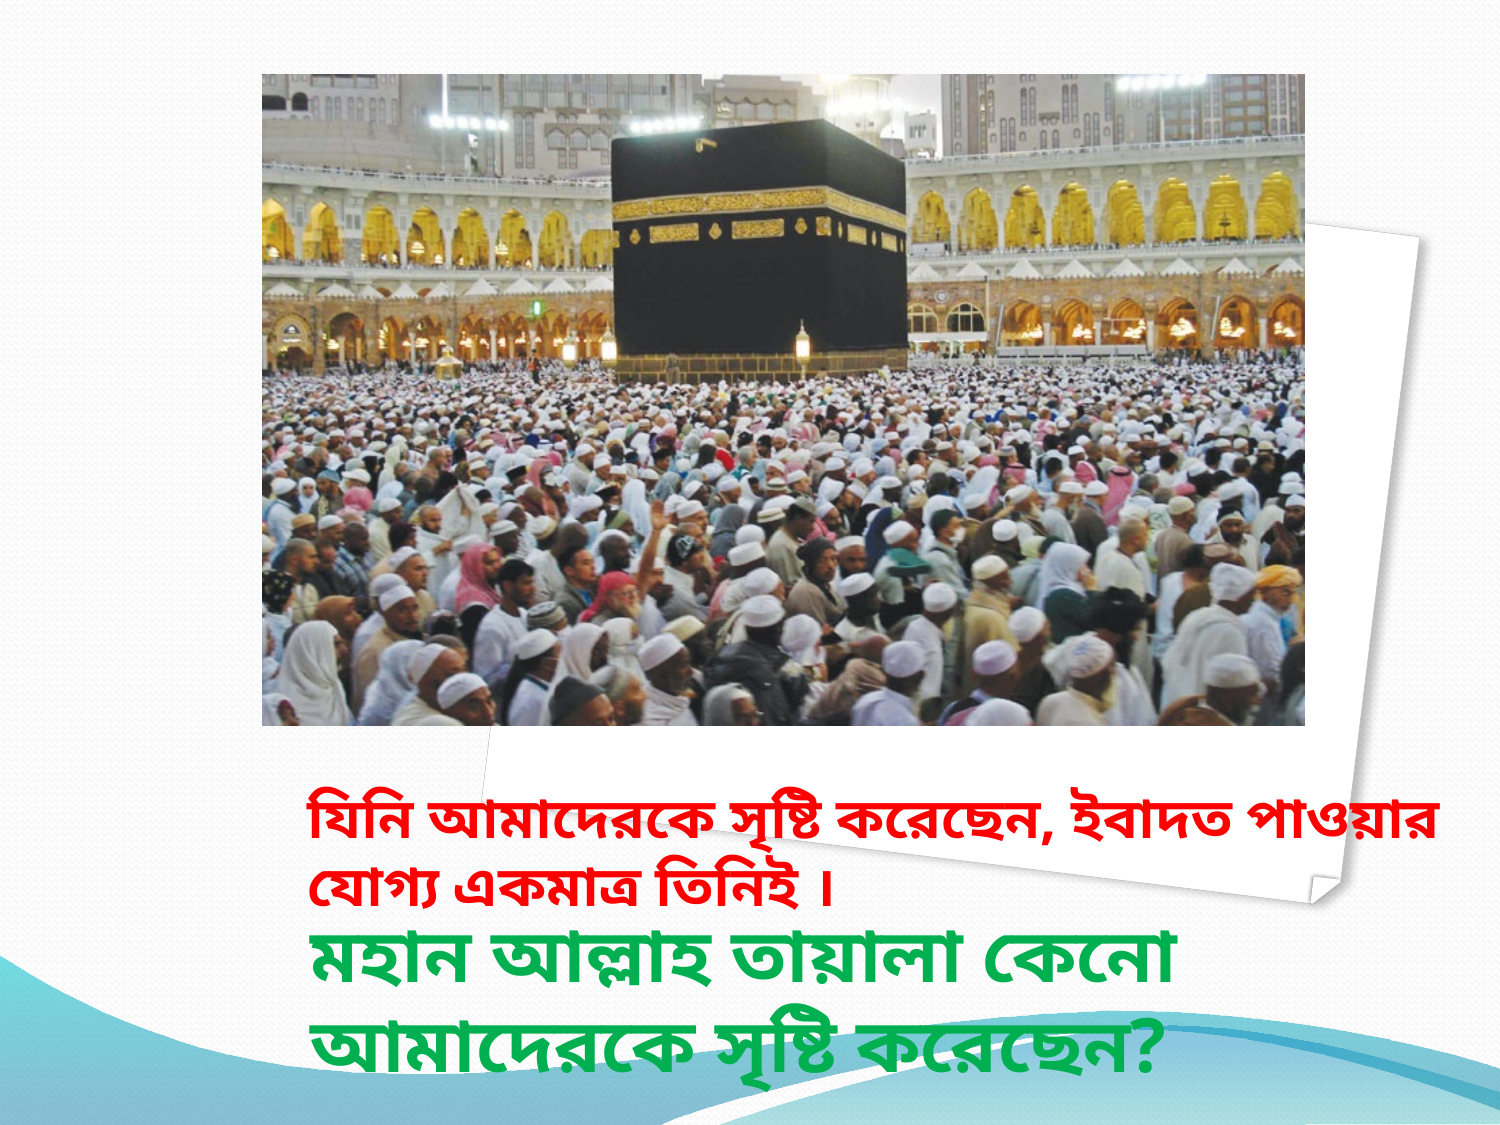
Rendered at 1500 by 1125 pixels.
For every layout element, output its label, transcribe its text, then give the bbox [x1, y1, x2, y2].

picture [262, 74, 1305, 726]
title যিনি আমাদেরকে সৃষ্টি করেছেন, ইবাদত পাওয়ার যোগ্য একমাত্র তিনিই । [300, 774, 1450, 925]
list মহান আল্লাহ তায়ালা কেনো আমাদেরকে সৃষ্টি করেছেন? [300, 900, 1331, 1063]
